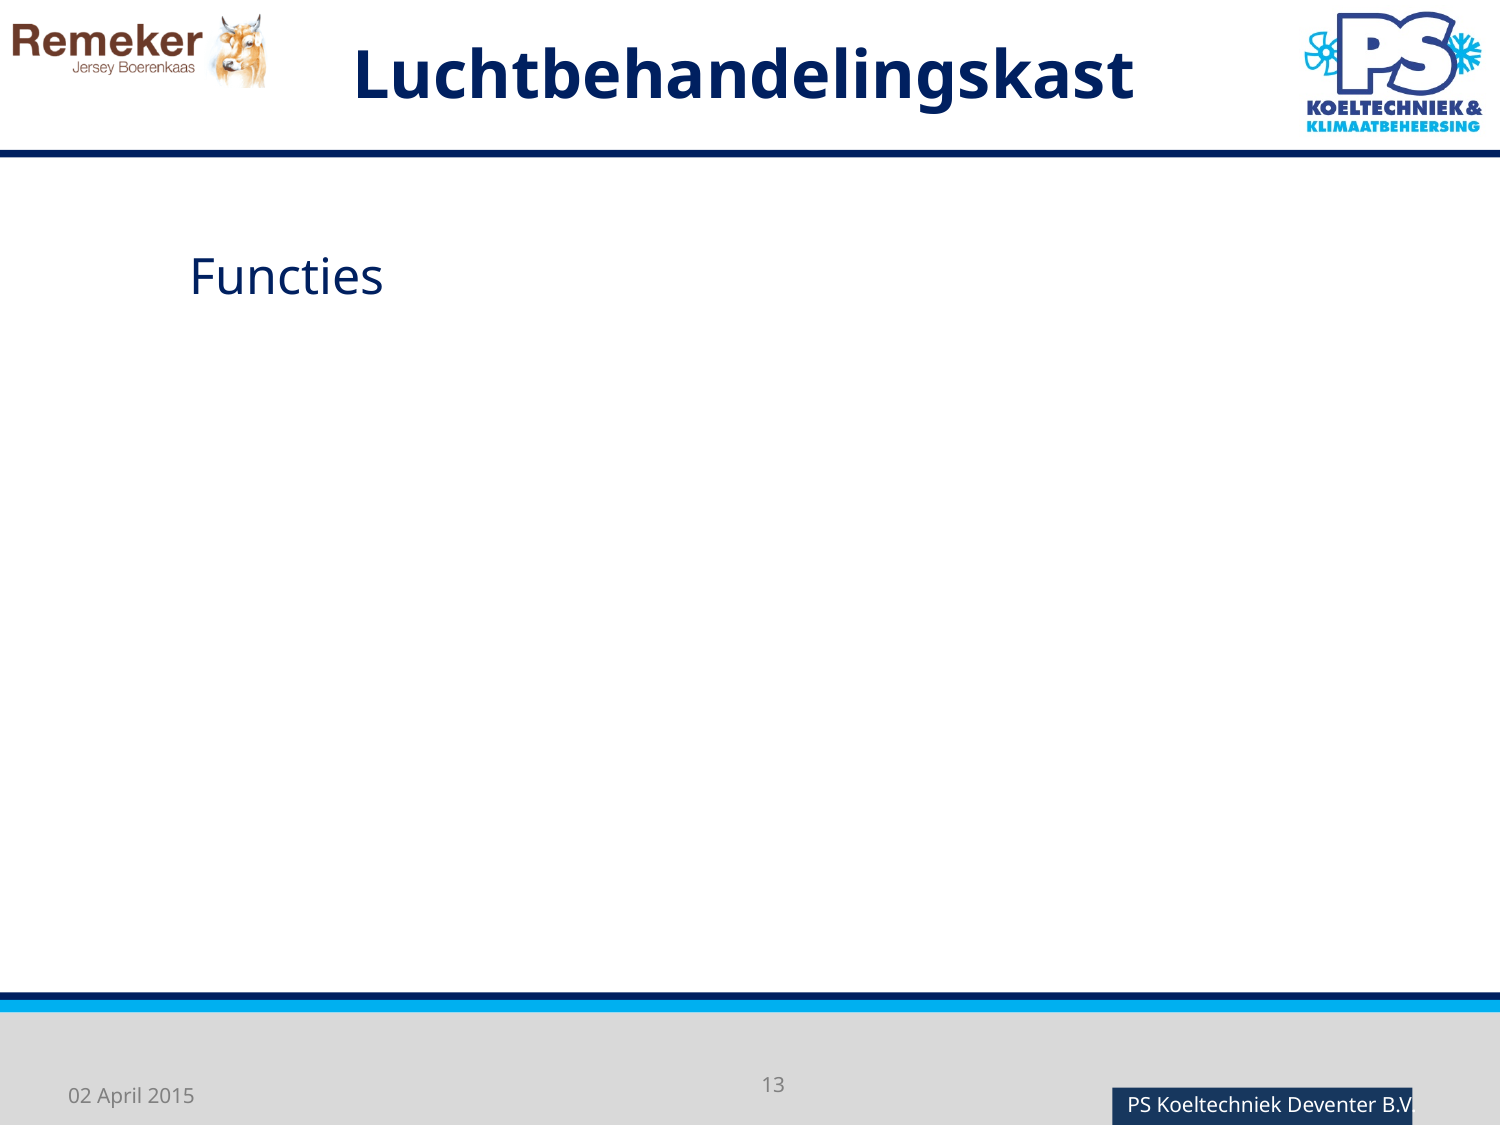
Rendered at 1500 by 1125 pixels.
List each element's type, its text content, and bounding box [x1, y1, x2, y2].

picture [9, 12, 270, 88]
text_box Functies [174, 237, 1313, 313]
slide_number 13 [725, 1062, 800, 1110]
text_box [0, 998, 1500, 1014]
text_box PS Koeltechniek Deventer B.V. [1112, 1084, 1438, 1125]
text_box [0, 990, 1500, 998]
text_box 02 April 2015 [37, 1074, 225, 1115]
text_box [0, 148, 1500, 160]
text_box Luchtbehandelingskast [200, 24, 1288, 120]
picture [1299, 4, 1488, 138]
text_box [0, 1014, 1500, 1125]
